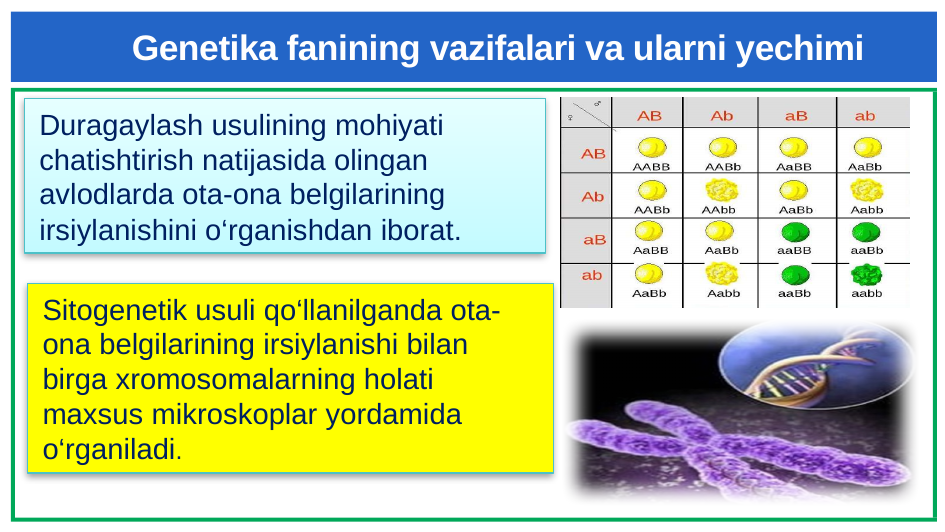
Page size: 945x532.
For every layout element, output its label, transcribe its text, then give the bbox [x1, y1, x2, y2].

text_box Duragaylash usulining mohiyati chatishtirish natijasida olingan avlodlarda ota-ona belgilarining irsiylanishini o‘rganishdan iborat. [24, 98, 546, 254]
title Genetika fanining vazifalari va ularni yechimi [66, 17, 930, 82]
text_box Sitogenetik usuli qo‘llanilganda ota-ona belgilarining irsiylanishi bilan birga xromosomalarning holati maxsus mikroskoplar yordamida o‘rganiladi. [27, 283, 554, 474]
picture [560, 97, 910, 309]
picture [560, 316, 921, 507]
